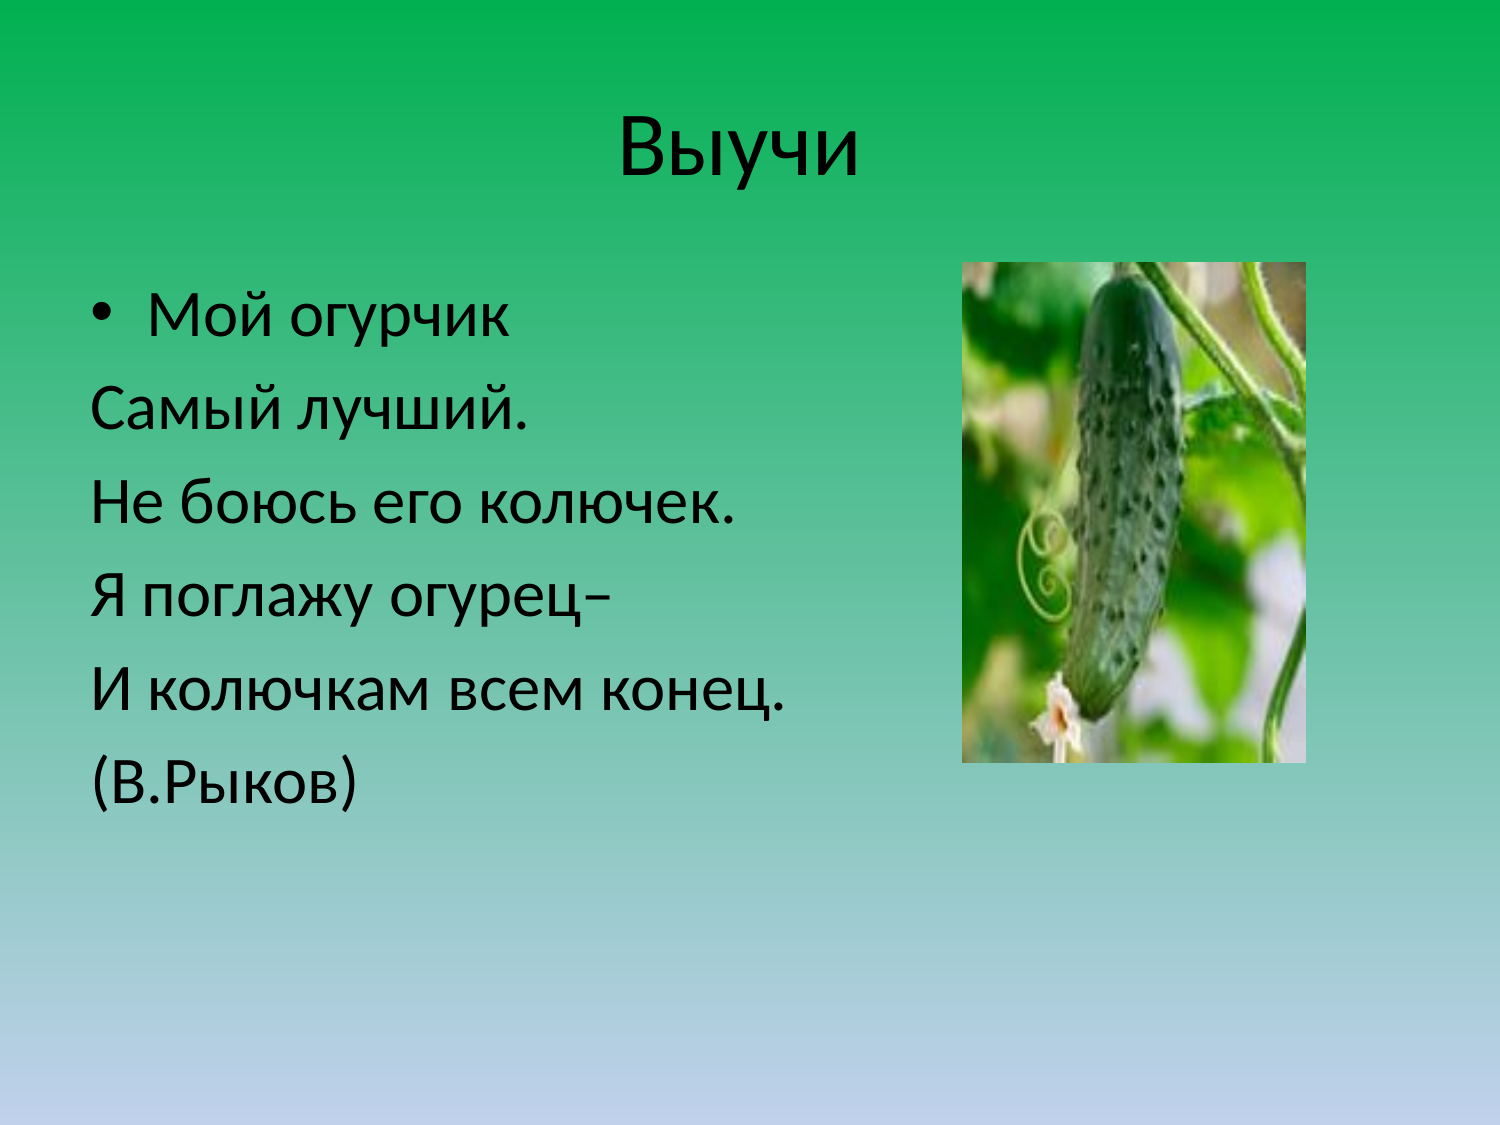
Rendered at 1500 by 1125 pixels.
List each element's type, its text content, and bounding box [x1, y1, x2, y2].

picture [962, 262, 1306, 763]
list Мой огурчик Самый лучший. Не боюсь его колючек. Я поглажу огурец– И колючкам всем конец. (В.Рыков) [75, 262, 1425, 1005]
title Выучи [75, 45, 1425, 233]
